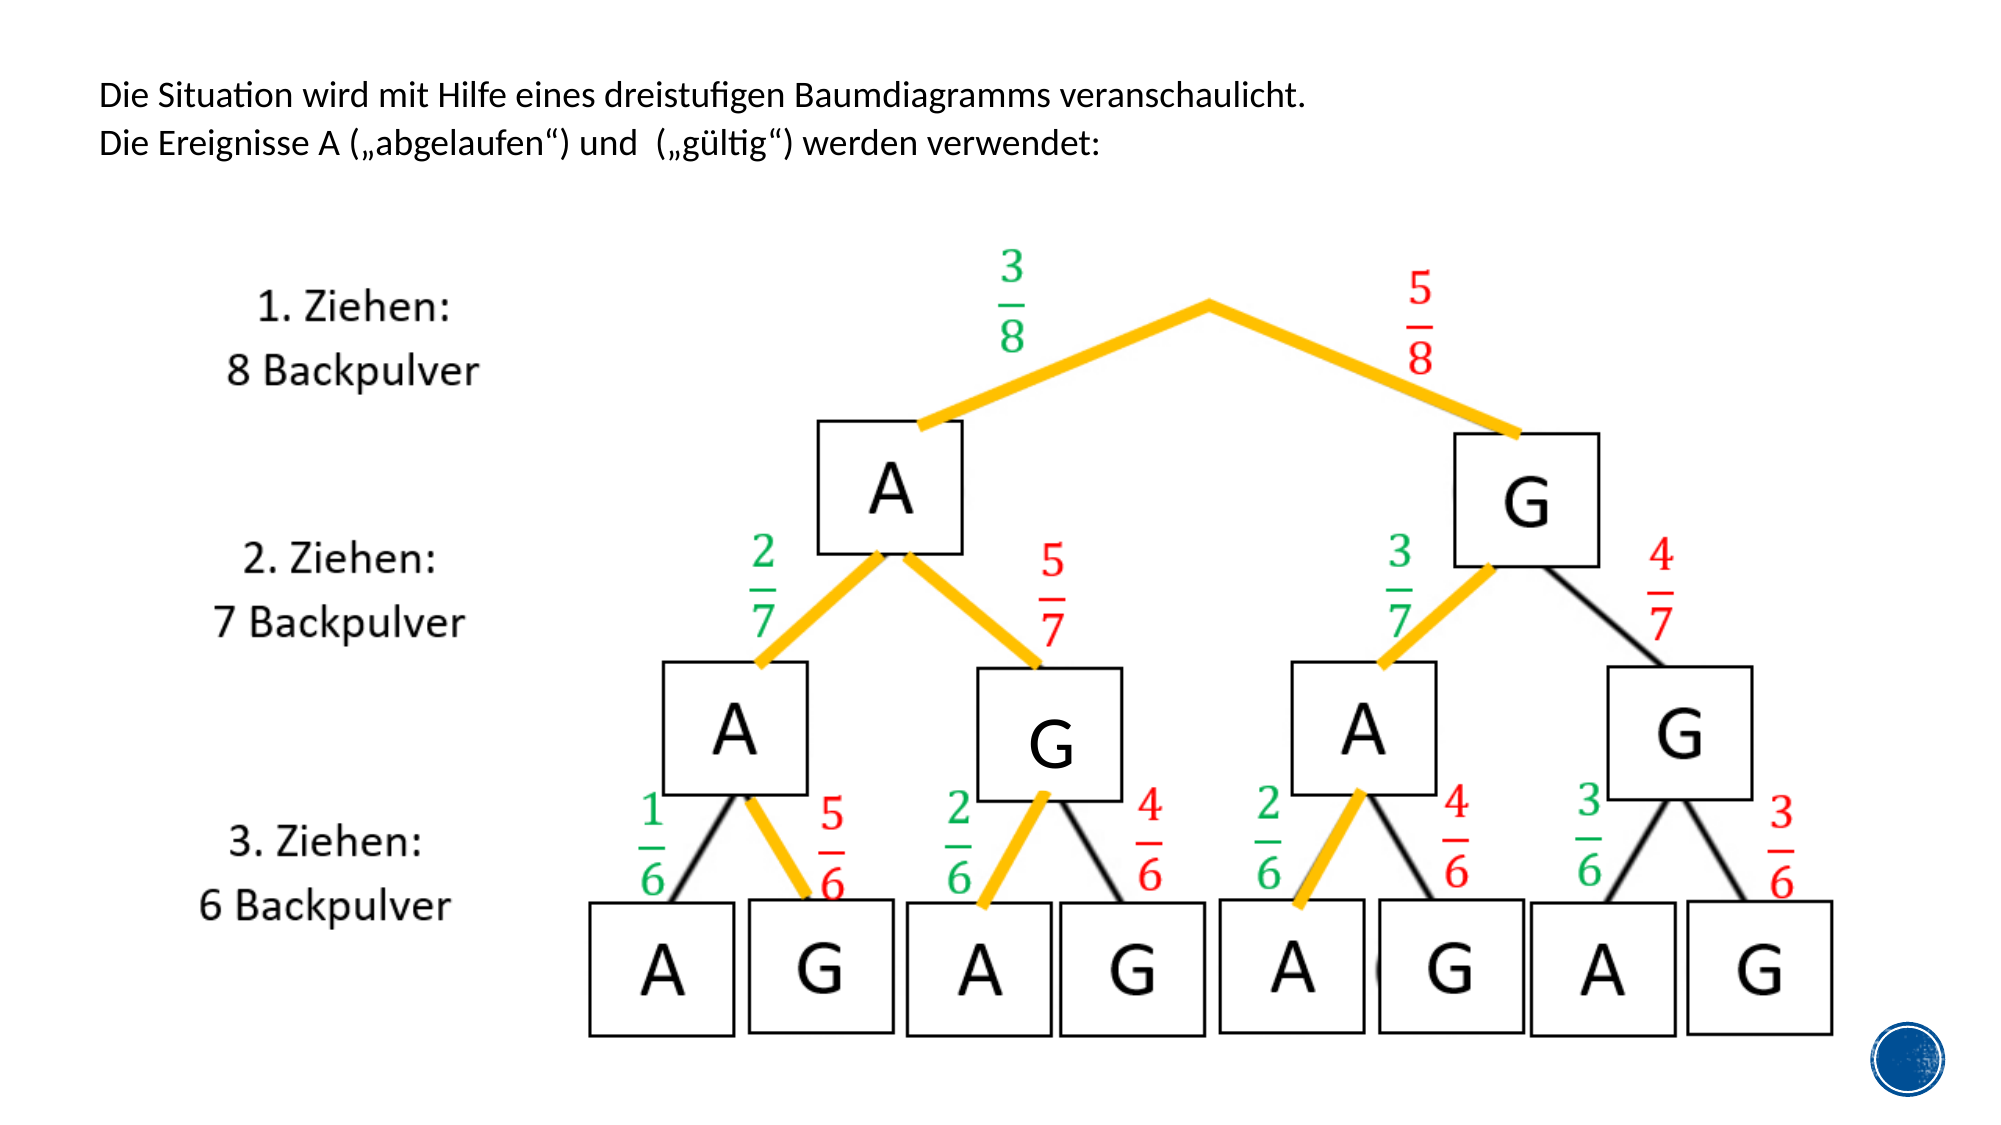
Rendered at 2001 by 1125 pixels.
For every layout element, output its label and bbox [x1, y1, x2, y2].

picture [133, 215, 1866, 1065]
